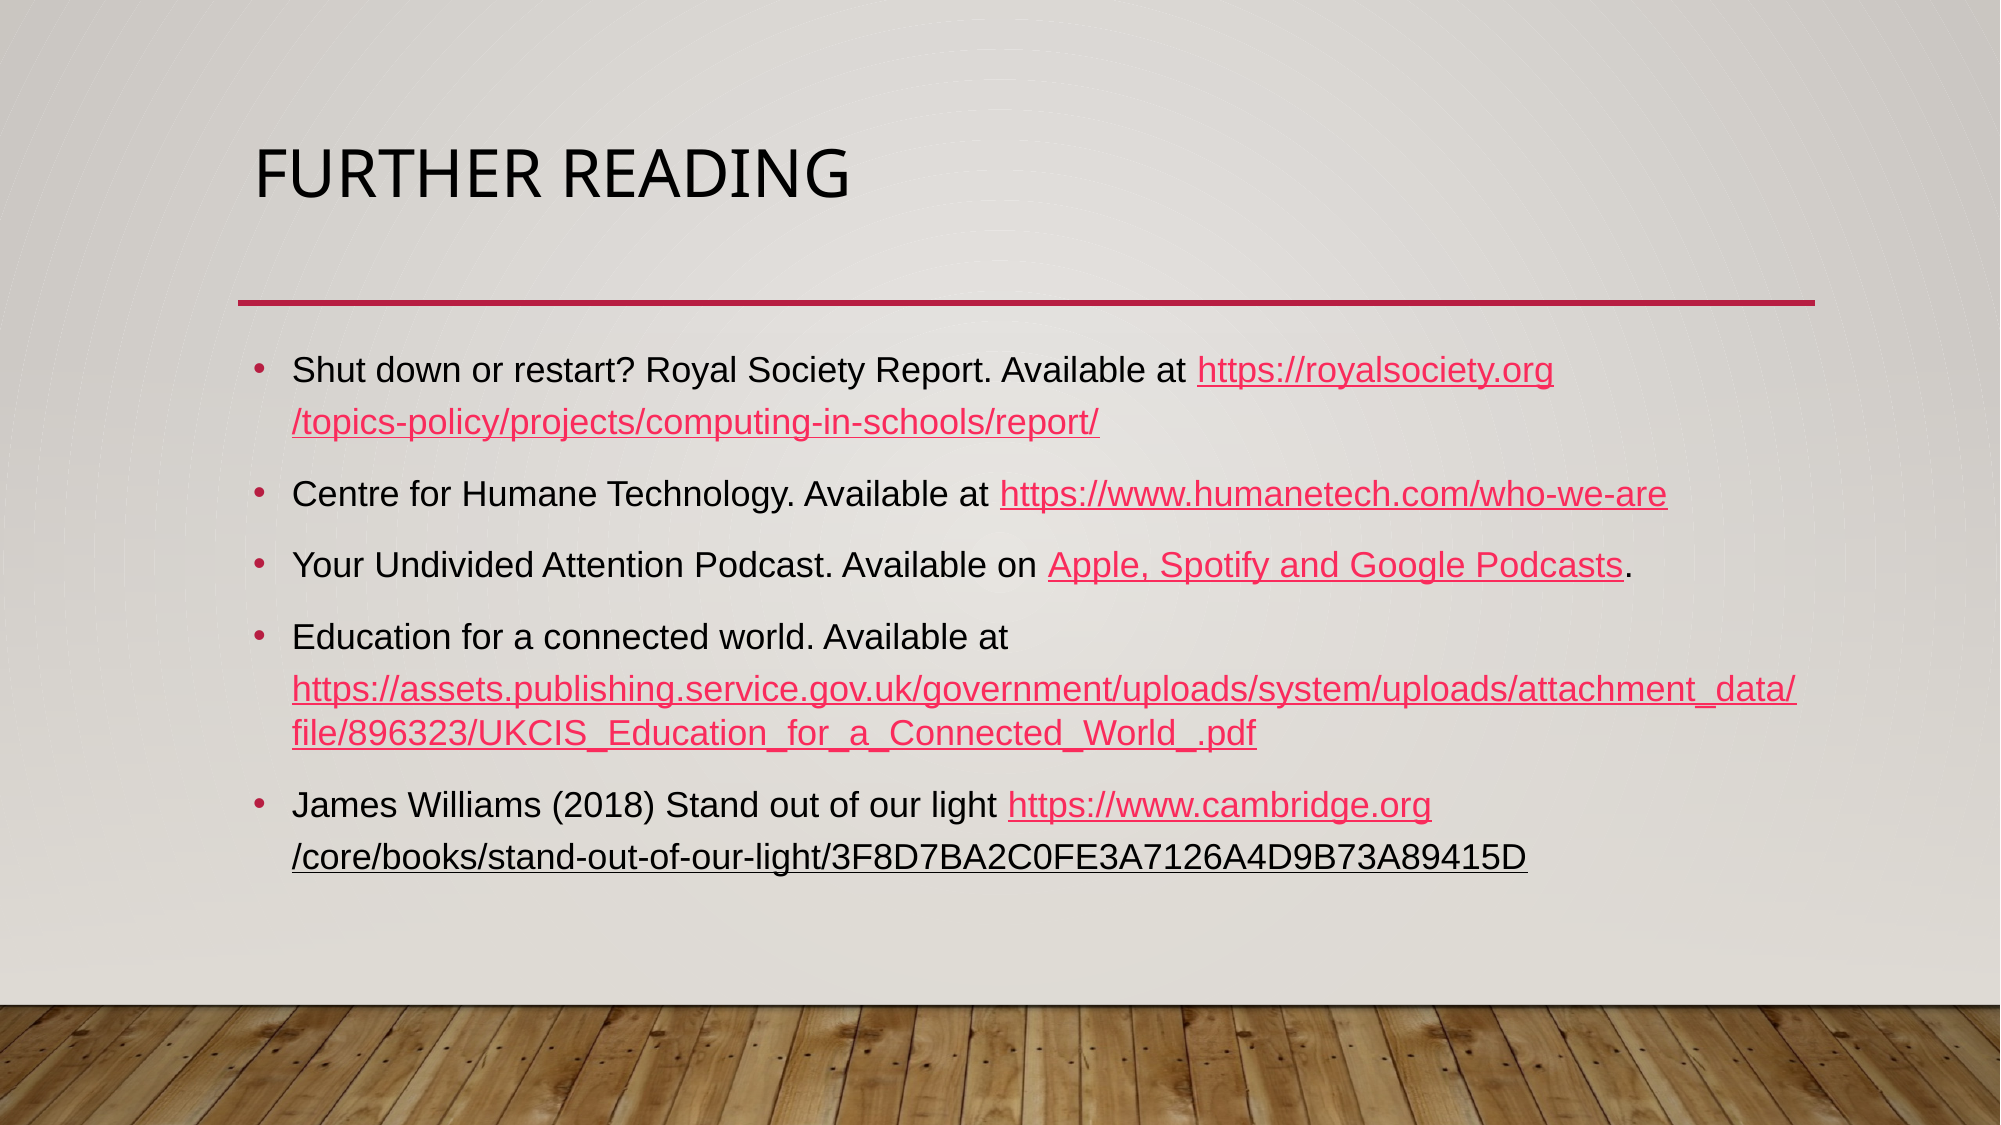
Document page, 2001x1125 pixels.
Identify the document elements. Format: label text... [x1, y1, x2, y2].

list Shut down or restart? Royal Society Report. Available at https://royalsociety.org/topics-policy/projects/computing-in-schools/report/ Centre for Humane Technology. Available at https://www.humanetech.com/who-we-are Your Undivided Attention Podcast. Available on Apple, Spotify and Google Podcasts. Education for a connected world. Available at https://assets.publishing.service.gov.uk/government/uploads/system/uploads/attachment_data/file/896323/UKCIS_Education_for_a_Connected_World_.pdf James Williams (2018) Stand out of our light https://www.cambridge.org/core/books/stand-out-of-our-light/3F8D7BA2C0FE3A7126A4D9B73A89415D [238, 330, 1814, 897]
title Further reading [238, 131, 1814, 305]
picture [0, 1005, 2000, 1125]
